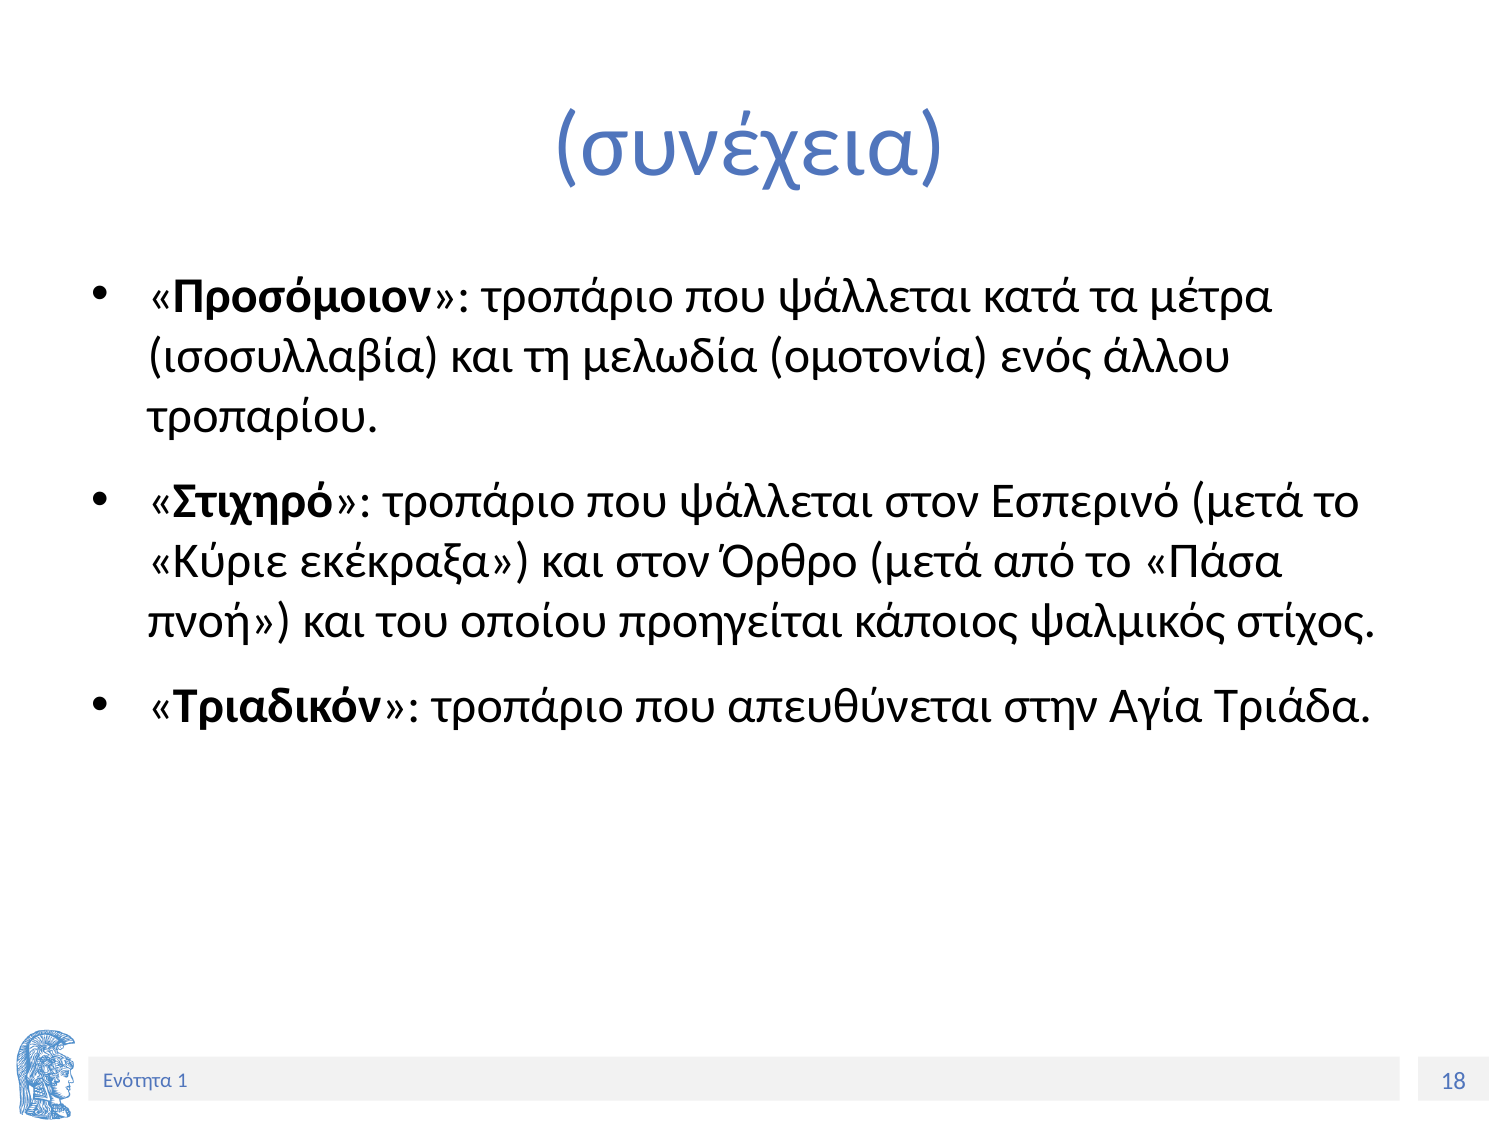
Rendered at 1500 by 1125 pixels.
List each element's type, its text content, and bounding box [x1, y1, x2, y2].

title (συνέχεια) [75, 45, 1425, 233]
picture [9, 1026, 81, 1120]
list «Προσόμοιον»: τροπάριο που ψάλλεται κατά τα μέτρα (ισοσυλλαβία) και τη μελωδία (ομοτονία) ενός άλλου τροπαρίου. «Στιχηρό»: τροπάριο που ψάλλεται στον Εσπερινό (μετά το «Κύριε εκέκραξα») και στον Όρθρο (μετά από το «Πάσα πνοή») και του οποίου προηγείται κάποιος ψαλμικός στίχος. «Τριαδικόν»: τροπάριο που απευθύνεται στην Αγία Τριάδα. [76, 255, 1427, 998]
